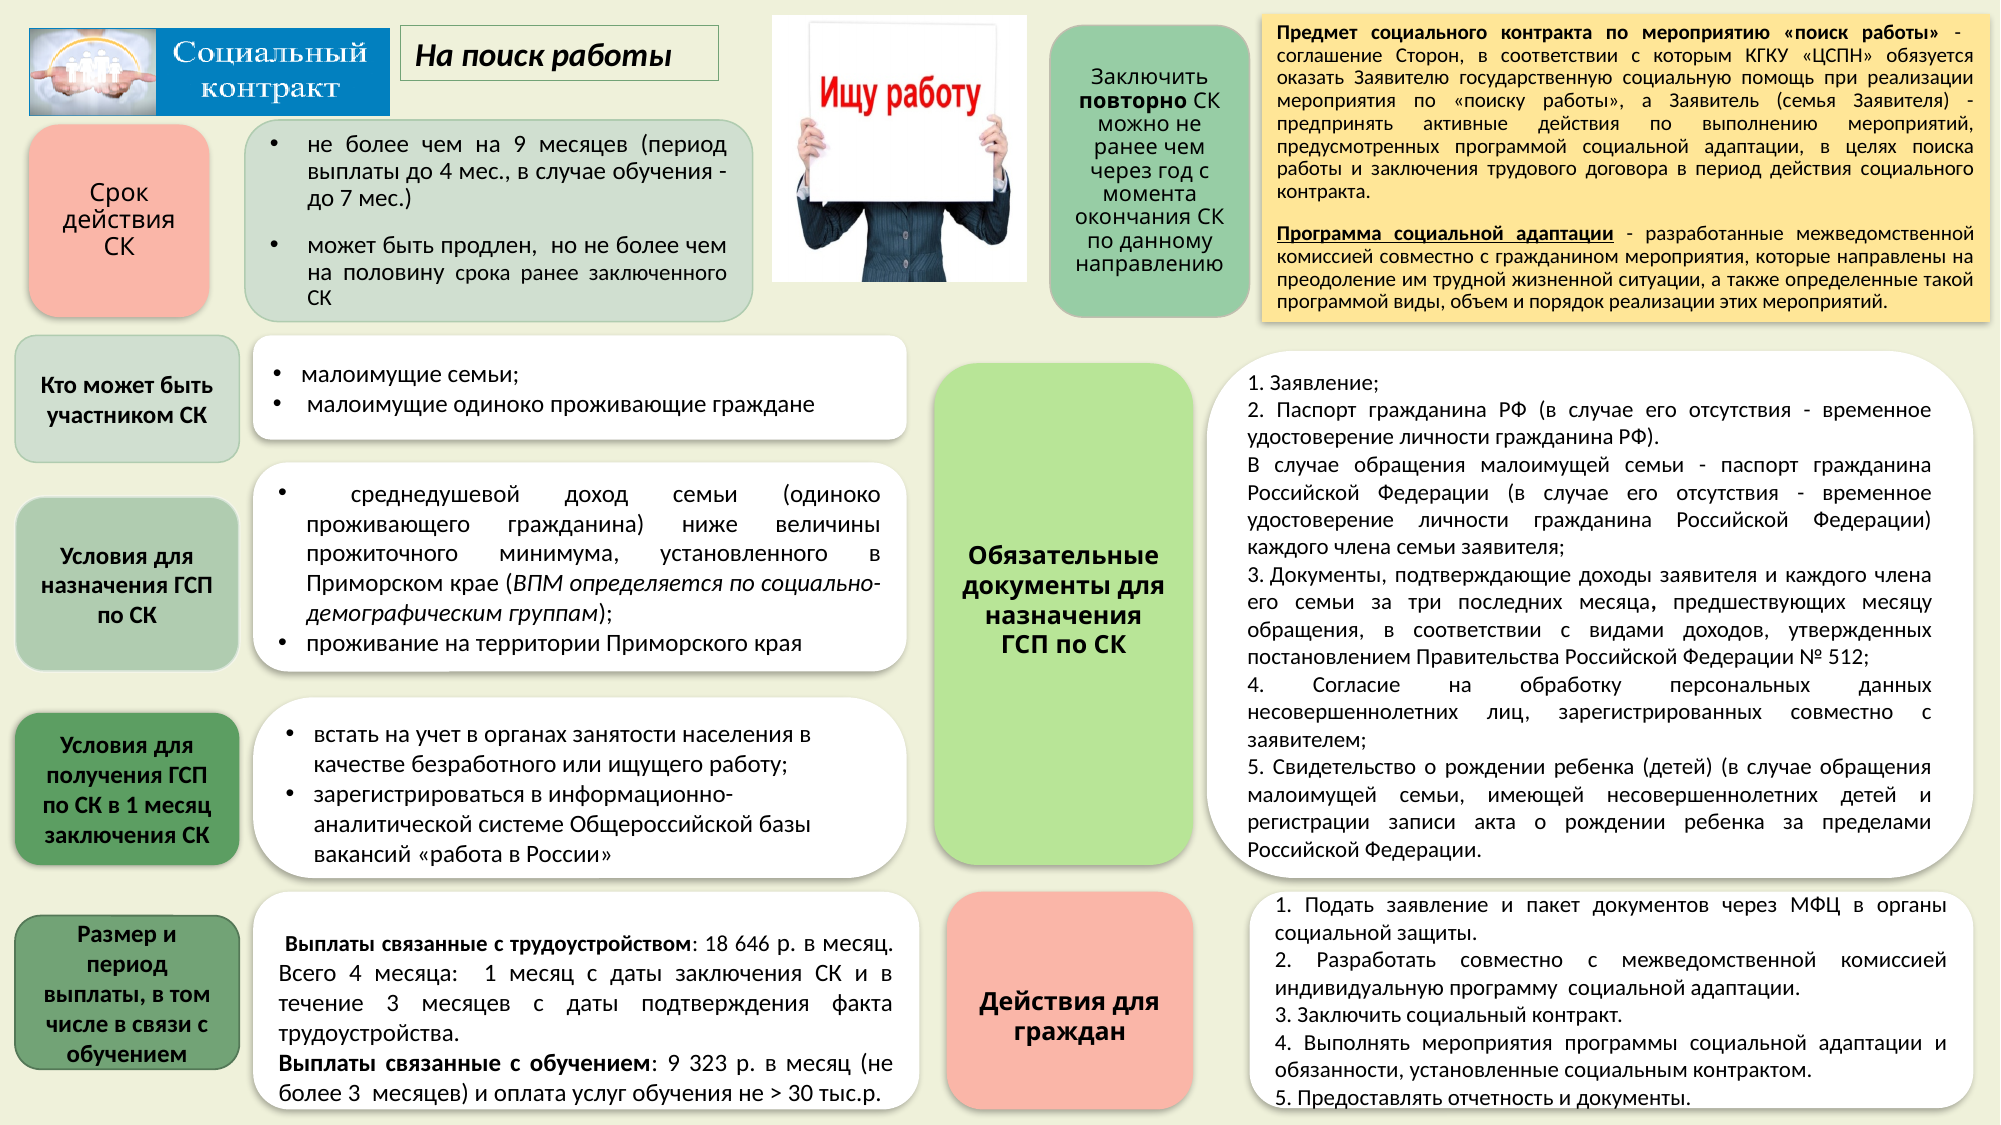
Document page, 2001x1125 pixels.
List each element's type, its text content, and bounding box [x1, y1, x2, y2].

text_box Действия для граждан [945, 890, 1194, 1111]
text_box не более чем на 9 месяцев (период выплаты до 4 мес., в случае обучения - до 7 мес.) может быть продлен, но не более чем на половину срока ранее заключенного СК [244, 119, 754, 323]
picture [246, 49, 250, 61]
text_box Срок действия СК [28, 123, 211, 318]
text_box Обязательные документы для назначения ГСП по СК [933, 362, 1195, 866]
text_box 1. Подать заявление и пакет документов через МФЦ в органы социальной защиты. 2. Разработать совместно с межведомственной комиссией индивидуальную программу социальной адаптации. 3. Заключить социальный контракт. 4. Выполнять мероприятия программы социальной адаптации и обязанности, установленные социальным контрактом. 5. Предоставлять отчетность и документы. [1248, 890, 1975, 1110]
list Предмет социального контракта по мероприятию «поиск работы» - соглашение Сторон, в соответствии с которым КГКУ «ЦСПН» обязуется оказать Заявителю государственную социальную помощь при реализации мероприятия по «поиску работы», а Заявитель (семья Заявителя) - предпринять активные действия по выполнению мероприятий, предусмотренных программой социальной адаптации, в целях поиска работы и заключения трудового договора в период действия социального контракта. Программа социальной адаптации - разработанные межведомственной комиссией совместно с гражданином мероприятия, которые направлены на преодоление им трудной жизненной ситуации, а также определенные такой программой виды, объем и порядок реализации этих мероприятий. [1261, 13, 1991, 323]
picture [31, 30, 155, 116]
text_box Кто может быть участником СК [14, 334, 241, 464]
text_box среднедушевой доход семьи (одиноко проживающего гражданина) ниже величины прожиточного минимума, установленного в Приморском крае (ВПМ определяется по социально-демографическим группам); проживание на территории Приморского края [252, 461, 908, 673]
text_box На поиск работы [400, 25, 719, 81]
picture [264, 49, 268, 61]
text_box встать на учет в органах занятости населения в качестве безработного или ищущего работу; зарегистрироваться в информационно-аналитической системе Общероссийской базы вакансий «работа в России» [252, 696, 908, 879]
text_box Выплаты связанные с трудоустройством: 18 646 р. в месяц. Всего 4 месяца: 1 месяц с даты заключения СК и в течение 3 месяцев с даты подтверждения факта трудоустройства. Выплаты связанные с обучением: 9 323 р. в месяц (не более 3 месяцев) и оплата услуг обучения не > 30 тыс.р. [252, 890, 921, 1111]
text_box Условия для назначения ГСП по СК [13, 495, 241, 673]
text_box Условия для получения ГСП по СК в 1 месяц заключения СК [15, 712, 240, 866]
picture [220, 85, 225, 96]
text_box малоимущие семьи; малоимущие одиноко проживающие граждане [252, 334, 908, 441]
picture [300, 84, 304, 96]
picture [204, 84, 215, 96]
picture [210, 50, 214, 60]
picture [275, 84, 279, 103]
text_box Размер и период выплаты, в том числе в связи с обучением [14, 914, 241, 1071]
picture [174, 43, 180, 60]
picture [771, 14, 1027, 283]
text_box 1. Заявление; 2. Паспорт гражданина РФ (в случае его отсутствия - временное удостоверение личности гражданина РФ). В случае обращения малоимущей семьи - паспорт гражданина Российской Федерации (в случае его отсутствия - временное удостоверение личности гражданина Российской Федерации) каждого члена семьи заявителя; 3. Документы, подтверждающие доходы заявителя и каждого члена его семьи за три последних месяца, предшествующих месяцу обращения, в соответствии с видами доходов, утвержденных постановлением Правительства Российской Федерации № 512; 4. Согласие на обработку персональных данных несовершеннолетних лиц, зарегистрированных совместно с заявителем; 5. Свидетельство о рождении ребенка (детей) (в случае обращения малоимущей семьи, имеющей несовершеннолетних детей и регистрации записи акта о рождении ребенка за пределами Российской Федерации. [1205, 349, 1975, 879]
text_box Заключить повторно СК можно не ранее чем через год с момента окончания СК по данному направлению [1049, 24, 1251, 318]
picture [310, 84, 316, 96]
picture [360, 49, 364, 61]
picture [284, 84, 289, 95]
